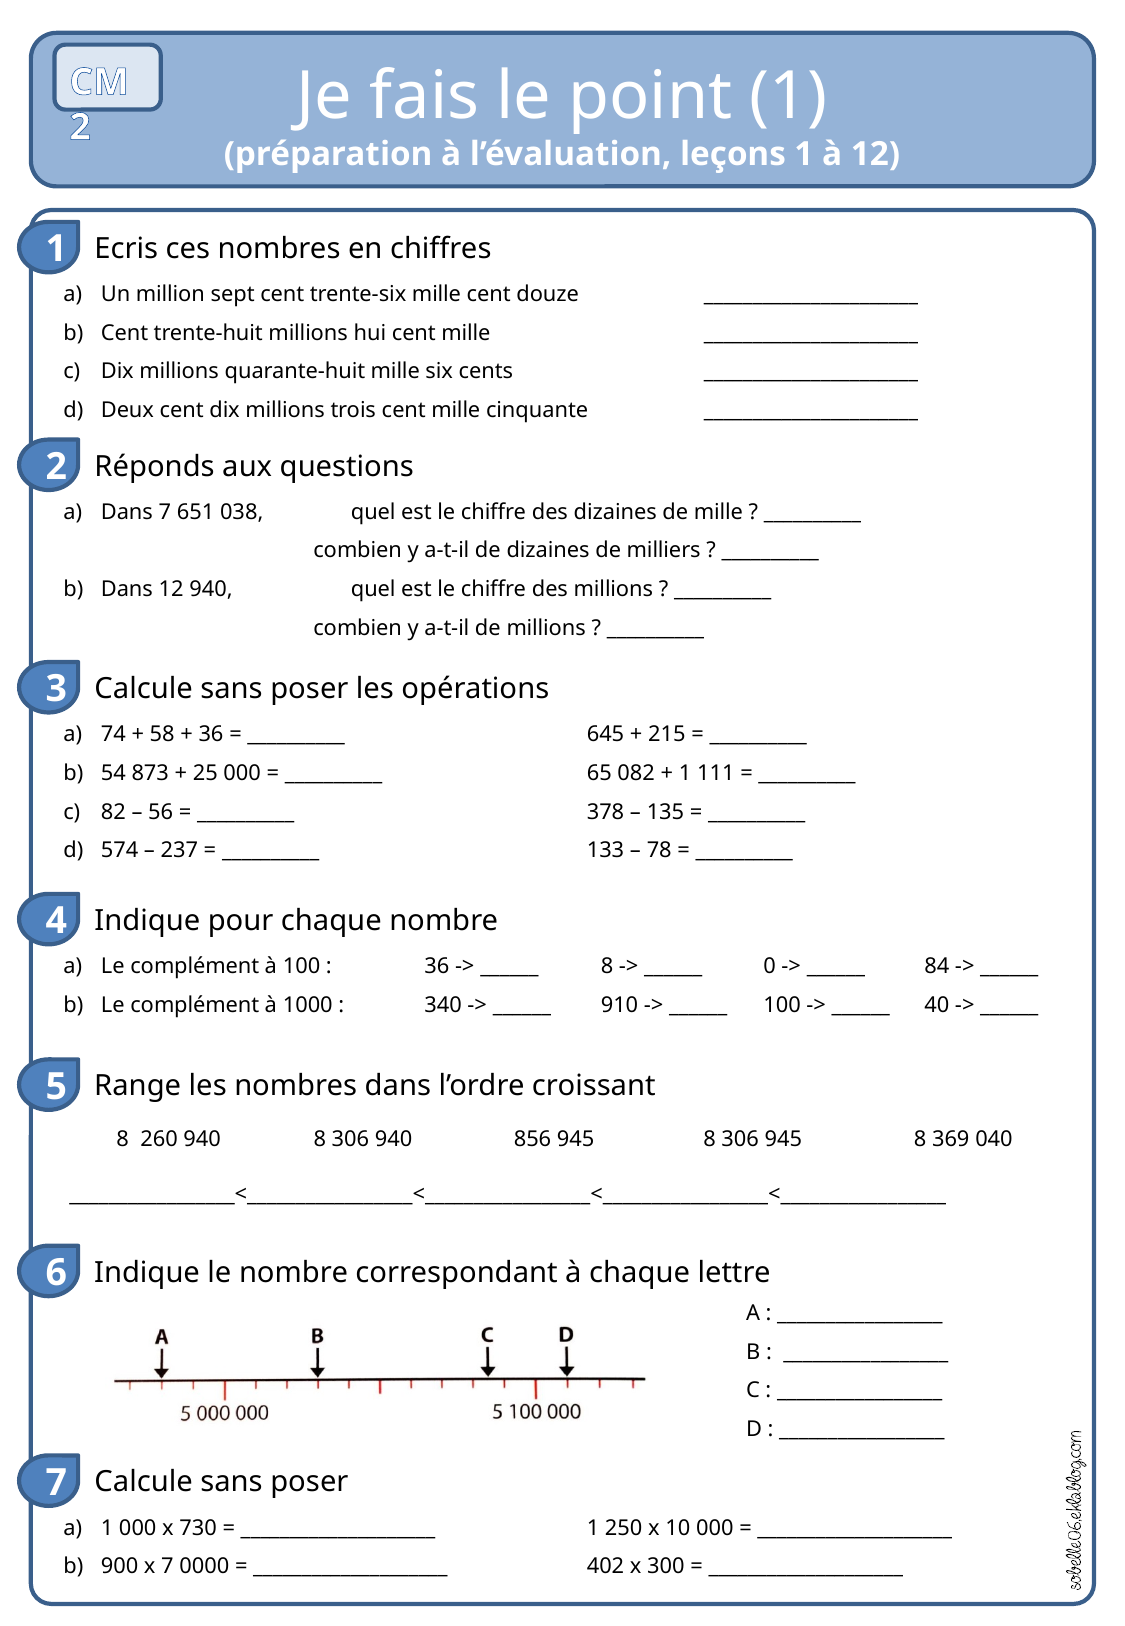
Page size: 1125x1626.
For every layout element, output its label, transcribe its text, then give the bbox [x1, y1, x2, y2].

text_box Réponds aux questions [79, 439, 647, 489]
text_box [28, 1503, 1048, 1607]
text_box Calcule sans poser les opérations [79, 661, 647, 712]
text_box [16, 1458, 30, 1503]
text_box [67, 219, 80, 270]
text_box [16, 896, 30, 942]
text_box [67, 437, 80, 487]
text_box 8 306 940 [298, 1117, 435, 1159]
text_box Range les nombres dans l’ordre croissant [79, 1059, 811, 1109]
text_box [16, 442, 30, 487]
text_box [16, 225, 30, 270]
text_box 856 945 [499, 1117, 635, 1159]
text_box 4 [30, 888, 67, 949]
text_box _________________<_________________<_________________<_________________<_________________ [54, 1172, 1071, 1214]
text_box 8 369 040 [899, 1117, 1035, 1159]
text_box Ecris ces nombres en chiffres [79, 221, 647, 272]
text_box 6 [30, 1240, 67, 1301]
text_box [67, 1057, 81, 1107]
text_box [52, 42, 163, 106]
text_box Je fais le point (1) (préparation à l’évaluation, leçons 1 à 12) [78, 44, 1047, 180]
text_box 1 000 x 730 = ____________________ 1 250 x 10 000 = ____________________ 900 x 7 0000 = ____________________ 402 x 300 = ____________________ [48, 1505, 1047, 1586]
text_box 5 [30, 1054, 67, 1115]
text_box 8 306 945 [688, 1117, 825, 1159]
text_box 1 [30, 216, 67, 277]
text_box Un million sept cent trente-six mille cent douze ______________________ Cent trente-huit millions hui cent mille ______________________ Dix millions quarante-huit mille six cents ______________________ Deux cent dix millions trois cent mille cinquante ______________________ [48, 272, 1071, 430]
text_box 74 + 58 + 36 = __________ 645 + 215 = __________ 54 873 + 25 000 = __________ 65 082 + 1 111 = __________ 82 – 56 = __________ 378 – 135 = __________ 574 – 237 = __________ 133 – 78 = __________ [48, 712, 1071, 870]
text_box [67, 891, 80, 942]
text_box 3 [30, 656, 67, 717]
text_box [16, 665, 30, 710]
text_box [67, 1243, 80, 1294]
text_box [16, 1062, 30, 1107]
text_box [28, 30, 1097, 189]
text_box [67, 1453, 81, 1503]
text_box Calcule sans poser [79, 1455, 647, 1505]
picture [105, 1311, 658, 1430]
text_box Le complément à 100 : 36 -> ______ 8 -> ______ 0 -> ______ 84 -> ______ Le complément à 1000 : 340 -> ______ 910 -> ______ 100 -> ______ 40 -> ______ [48, 944, 1071, 1024]
text_box Indique pour chaque nombre [79, 893, 647, 944]
text_box 2 [30, 434, 67, 495]
text_box [67, 659, 80, 710]
text_box 7 [30, 1450, 67, 1511]
picture [1052, 1414, 1101, 1605]
text_box Dans 7 651 038, quel est le chiffre des dizaines de mille ? __________ combien y a-t-il de dizaines de milliers ? __________ Dans 12 940, quel est le chiffre des millions ? __________ combien y a-t-il de millions ? __________ [48, 489, 1071, 648]
text_box CM2 [54, 49, 161, 155]
text_box Indique le nombre correspondant à chaque lettre [79, 1245, 801, 1296]
text_box 8 260 940 [101, 1117, 238, 1159]
text_box A : _________________ B : _________________ C : _________________ D : _________________ [731, 1291, 1047, 1449]
text_box [28, 1281, 1047, 1505]
text_box [28, 207, 1097, 1419]
text_box [16, 1248, 30, 1294]
